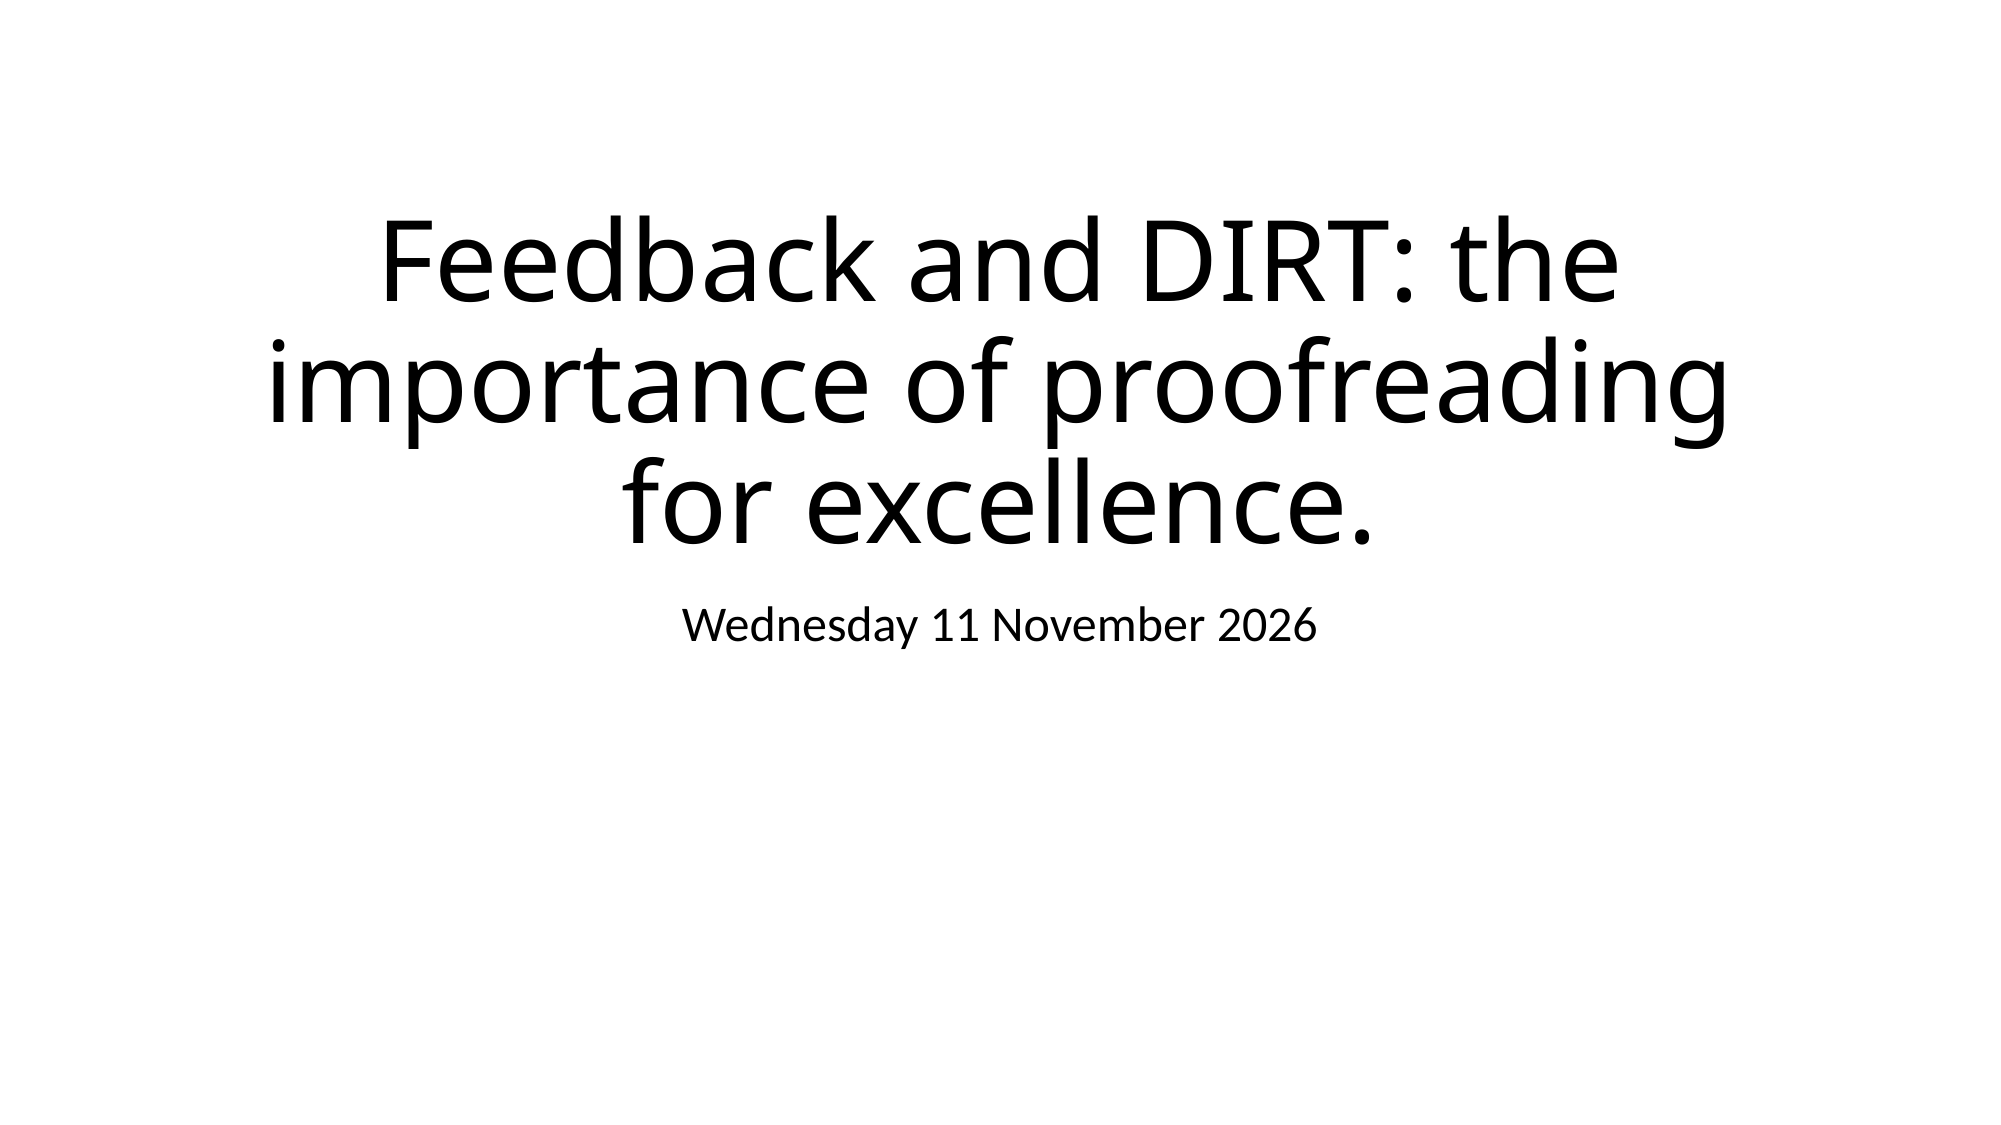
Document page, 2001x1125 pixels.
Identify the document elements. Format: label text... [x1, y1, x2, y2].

subtitle Wednesday, 01 May 2019 [249, 590, 1750, 863]
title Feedback and DIRT: the importance of proofreading for excellence. [249, 184, 1750, 576]
